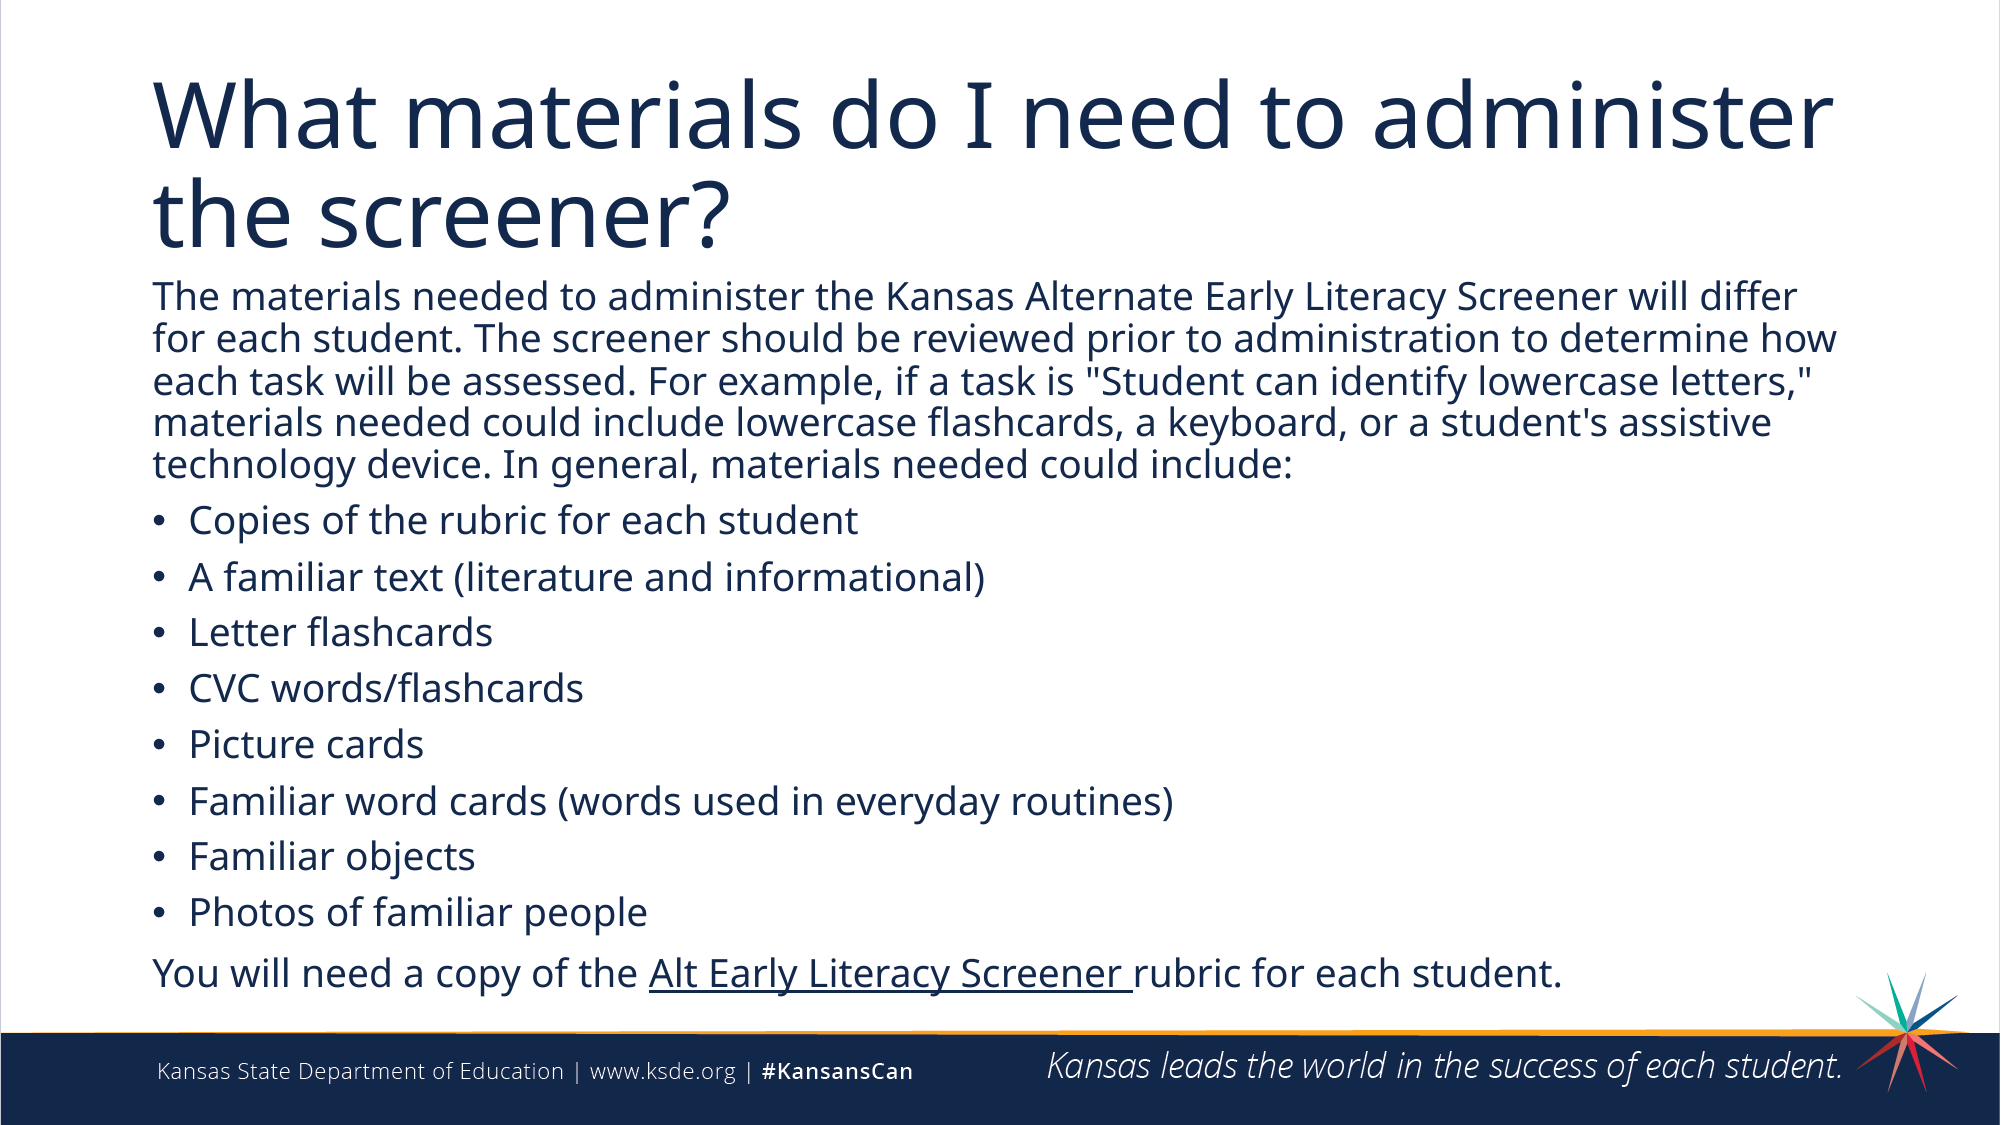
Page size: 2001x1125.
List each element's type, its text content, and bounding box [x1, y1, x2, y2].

picture [0, 0, 2000, 1125]
list The materials needed to administer the Kansas Alternate Early Literacy Screener will differ for each student. The screener should be reviewed prior to administration to determine how each task will be assessed. For example, if a task is "Student can identify lowercase letters," materials needed could include lowercase flashcards, a keyboard, or a student's assistive technology device. In general, materials needed could include: Copies of the rubric for each student A familiar text (literature and informational) Letter flashcards CVC words/flashcards Picture cards Familiar word cards (words used in everyday routines) Familiar objects Photos of familiar people You will need a copy of the Alt Early Literacy Screener rubric for each student. [137, 278, 1863, 1014]
title What materials do I need to administer the screener? [137, 59, 1863, 278]
